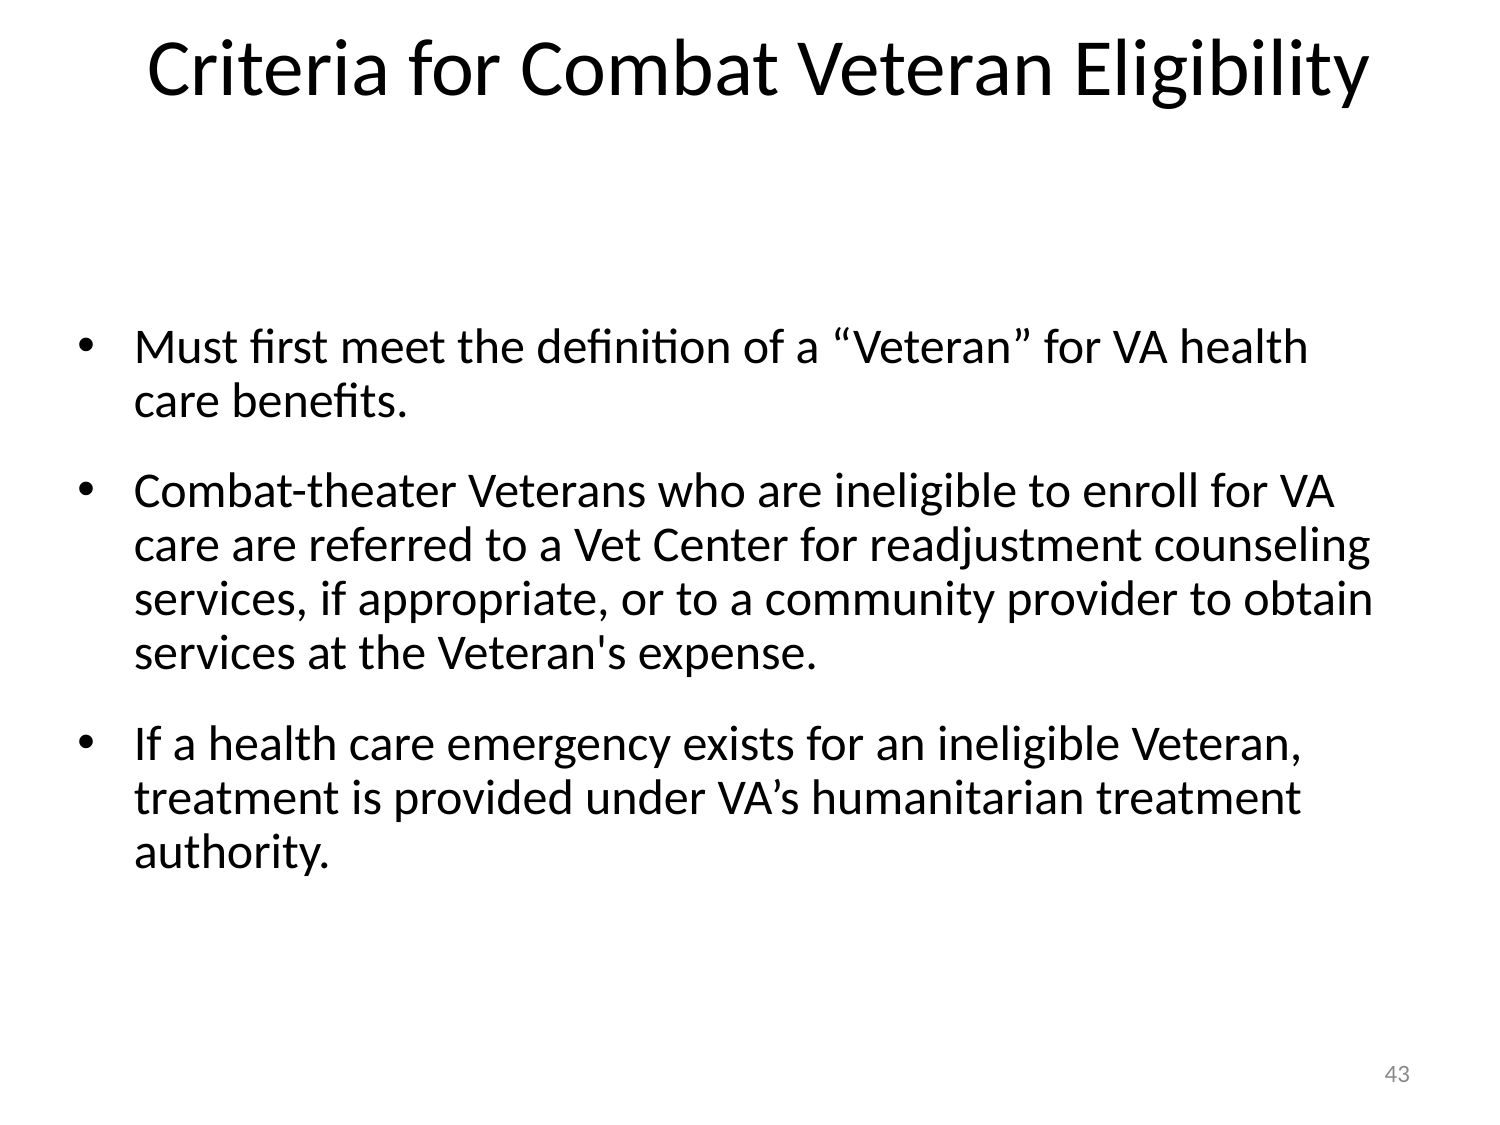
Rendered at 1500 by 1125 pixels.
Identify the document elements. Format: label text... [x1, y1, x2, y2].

title Criteria for Combat Veteran Eligibility [0, 0, 1500, 125]
slide_number 43 [1074, 1042, 1425, 1103]
list Must first meet the definition of a “Veteran” for VA health care benefits. Combat-theater Veterans who are ineligible to enroll for VA care are referred to a Vet Center for readjustment counseling services, if appropriate, or to a community provider to obtain services at the Veteran's expense. If a health care emergency exists for an ineligible Veteran, treatment is provided under VA’s humanitarian treatment authority. [62, 312, 1413, 975]
